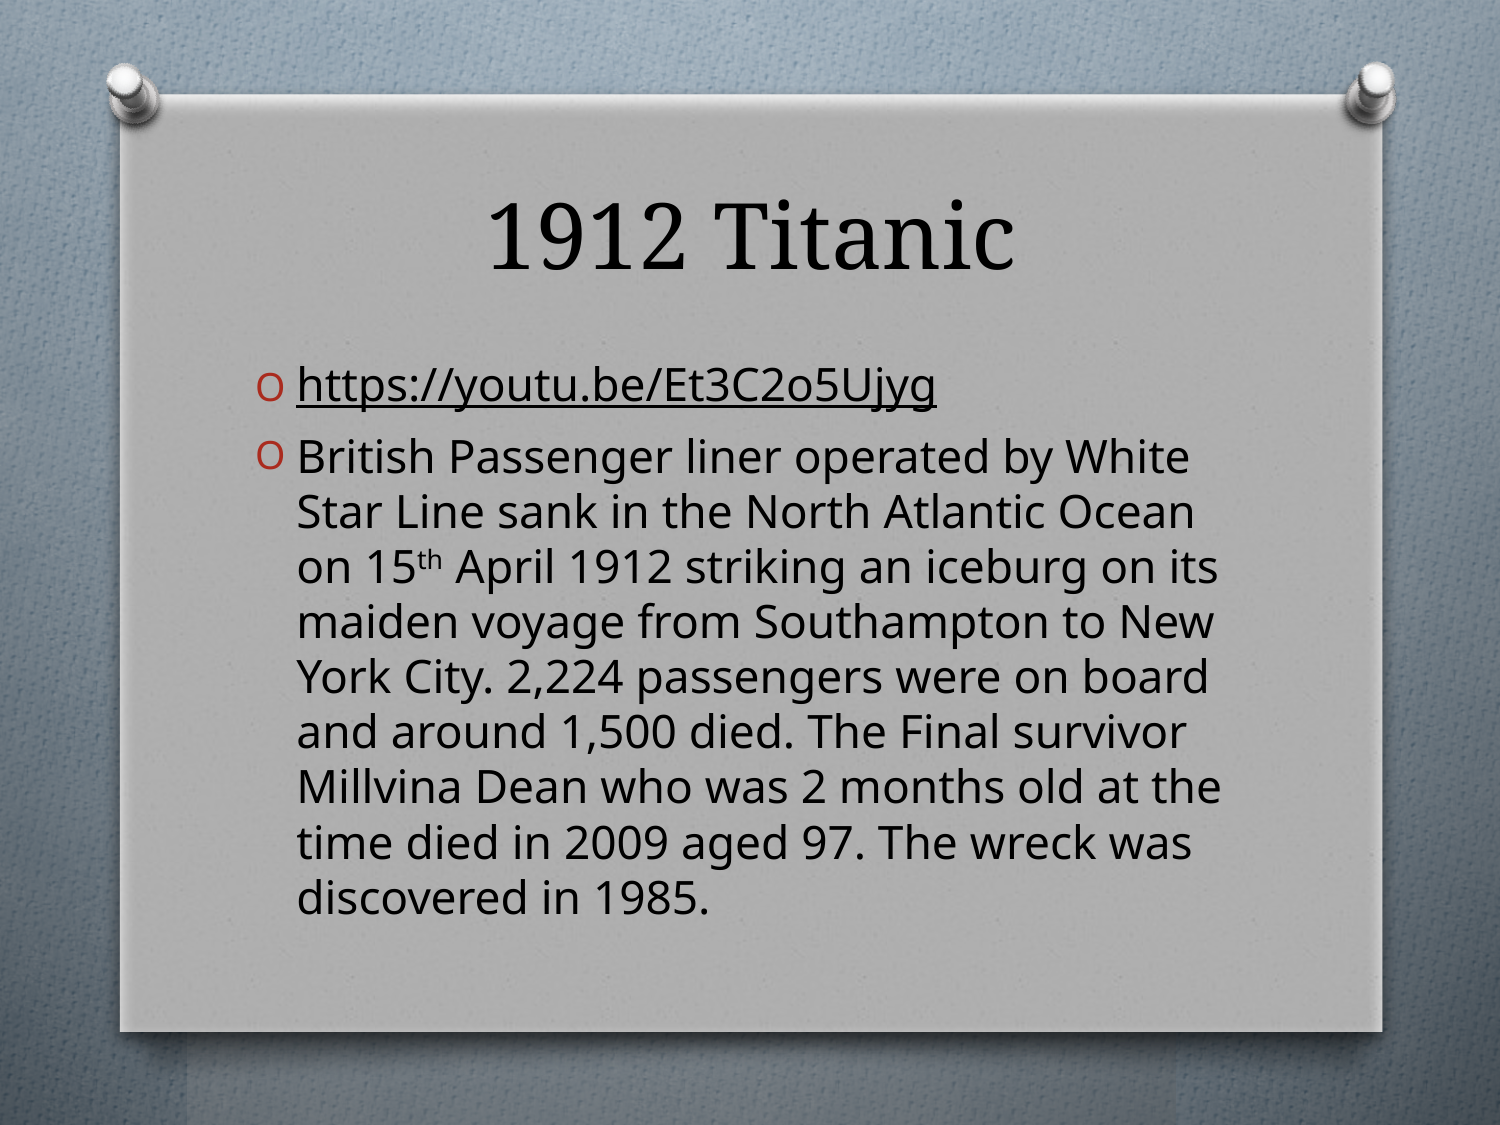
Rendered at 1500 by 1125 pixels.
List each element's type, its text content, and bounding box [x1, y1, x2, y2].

title 1912 Titanic [179, 134, 1323, 332]
list https://youtu.be/Et3C2o5Ujyg British Passenger liner operated by White Star Line sank in the North Atlantic Ocean on 15th April 1912 striking an iceburg on its maiden voyage from Southampton to New York City. 2,224 passengers were on board and around 1,500 died. The Final survivor Millvina Dean who was 2 months old at the time died in 2009 aged 97. The wreck was discovered in 1985. [240, 347, 1257, 939]
picture [1317, 35, 1439, 156]
picture [75, 29, 198, 153]
